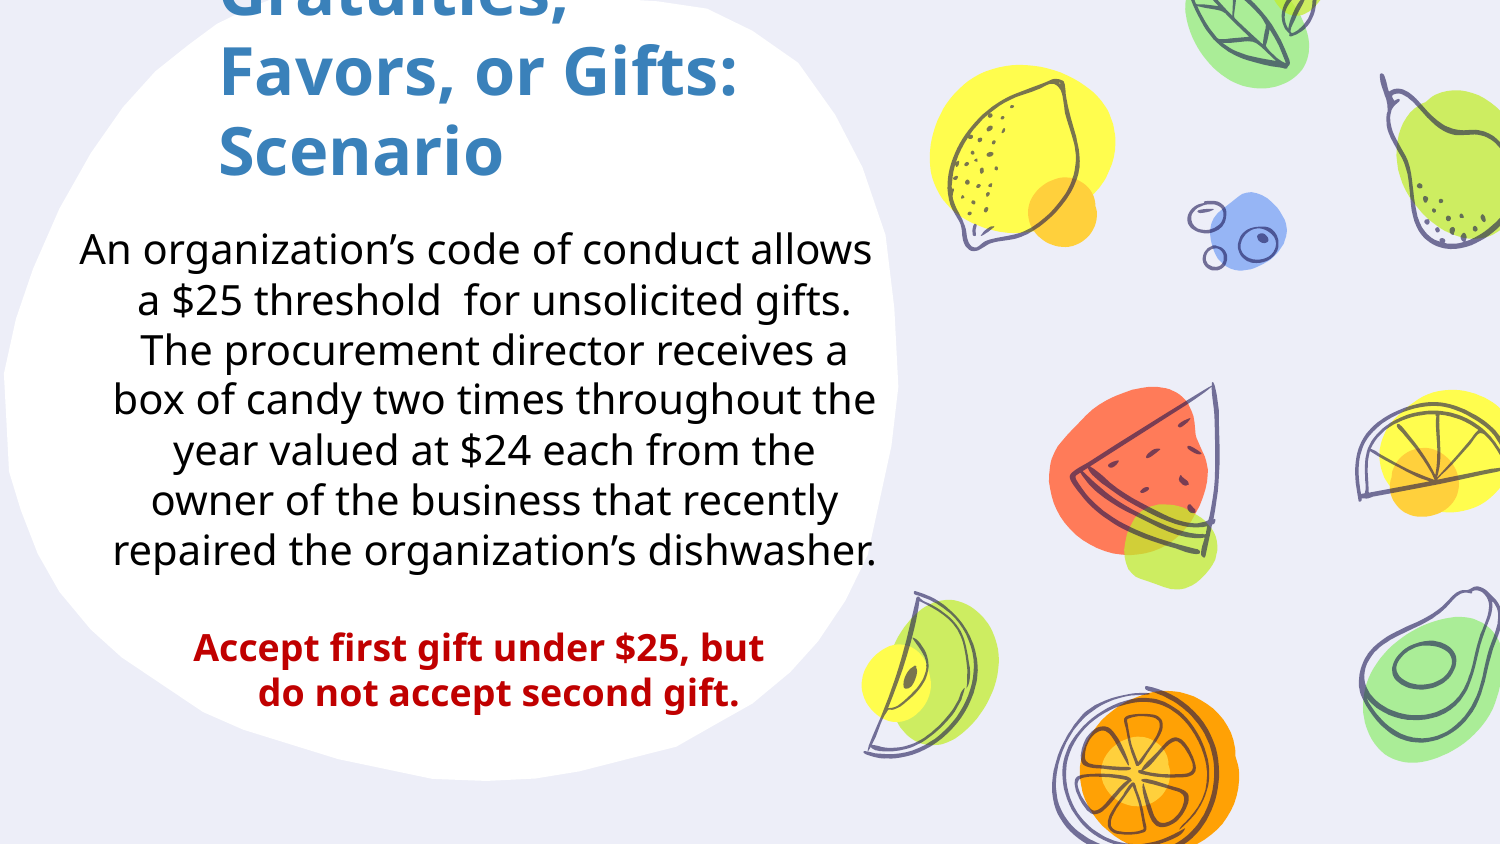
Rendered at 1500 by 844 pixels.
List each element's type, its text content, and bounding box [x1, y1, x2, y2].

text_box An organization’s code of conduct allows a $25 threshold for unsolicited gifts. The procurement director receives a box of candy two times throughout the year valued at $24 each from the owner of the business that recently repaired the organization’s dishwasher. [18, 144, 896, 669]
text_box Gratuities, Favors, or Gifts: Scenario [203, 62, 787, 144]
text_box Accept first gift under $25, but do not accept second gift. [167, 609, 787, 695]
